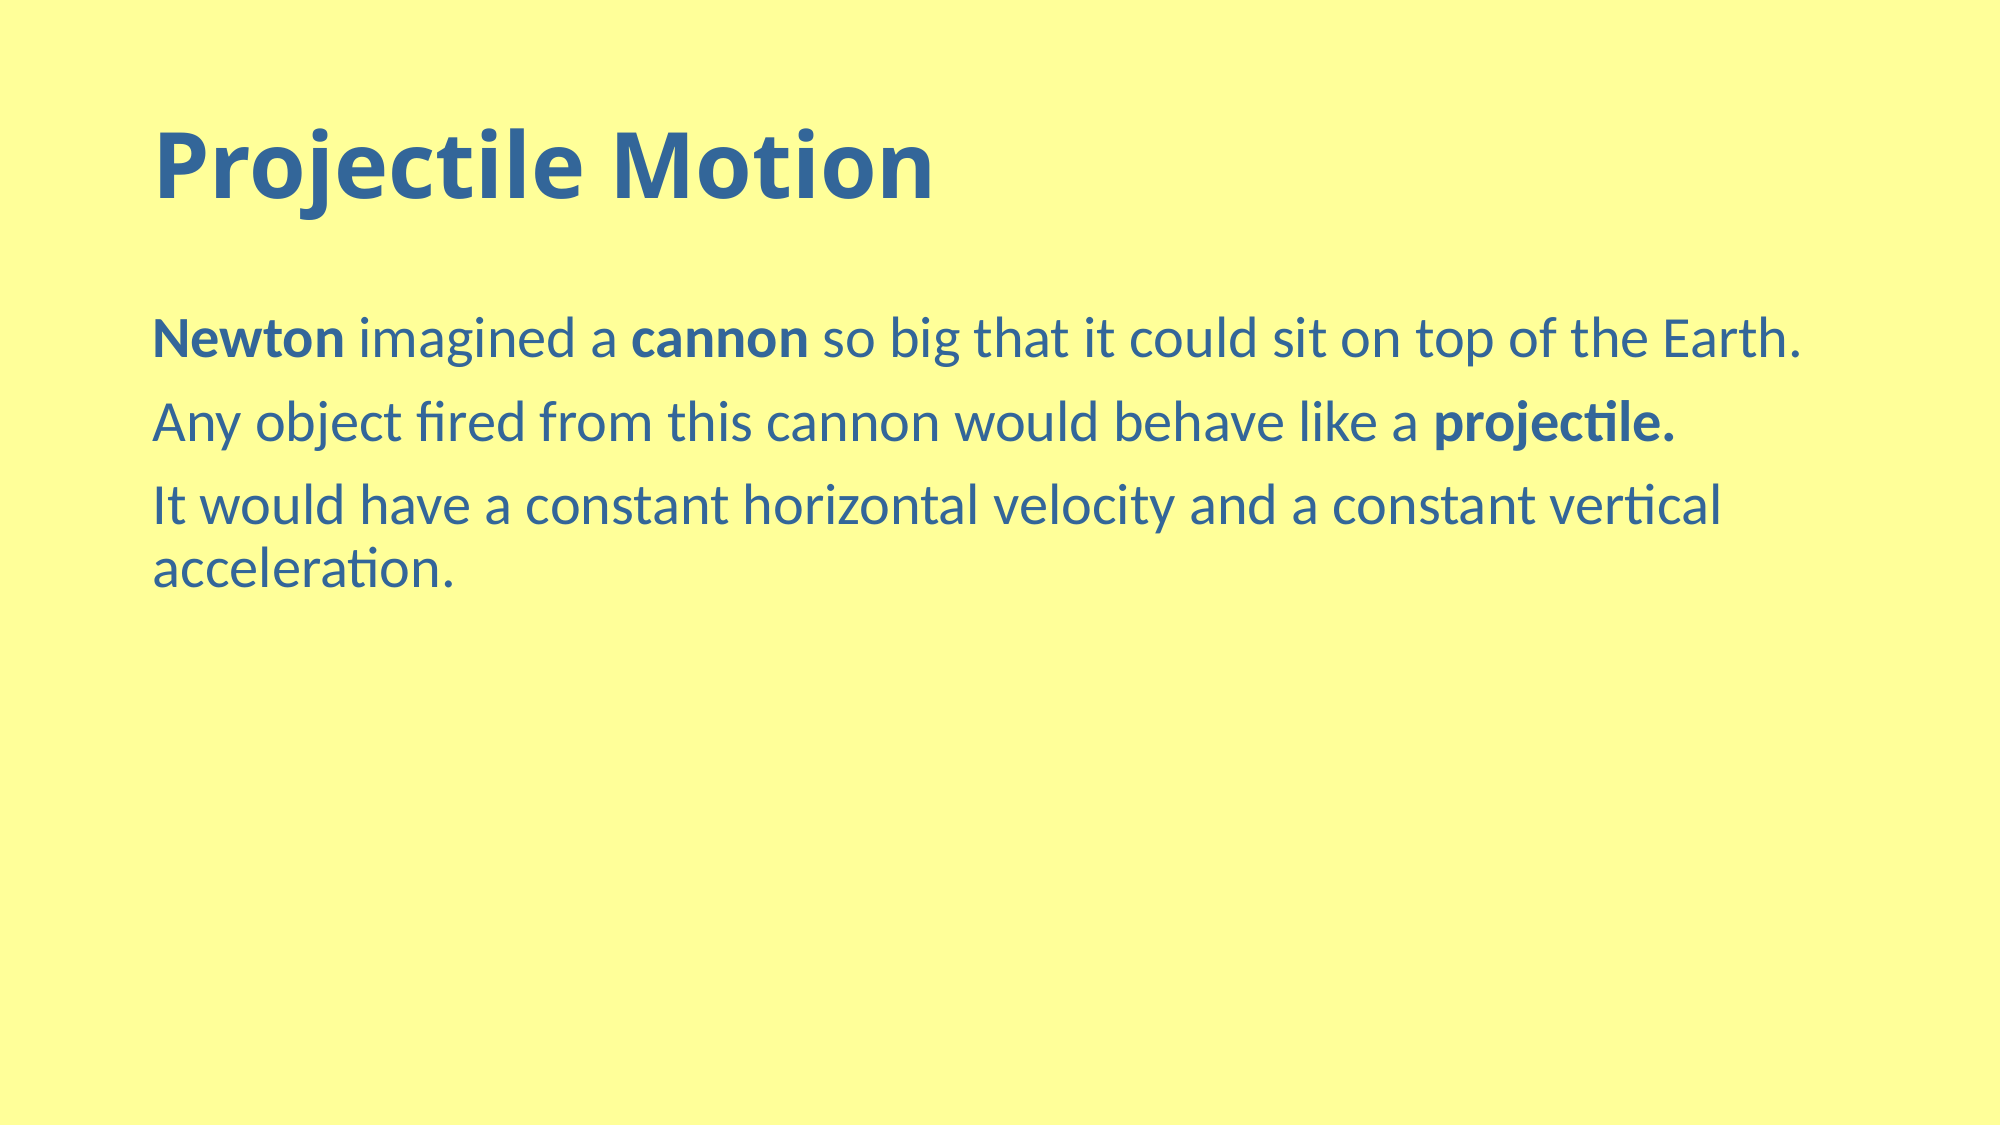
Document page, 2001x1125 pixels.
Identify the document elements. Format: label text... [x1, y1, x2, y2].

title Projectile Motion [137, 59, 1863, 278]
list Newton imagined a cannon so big that it could sit on top of the Earth. Any object fired from this cannon would behave like a projectile. It would have a constant horizontal velocity and a constant vertical acceleration. [137, 299, 1863, 1014]
